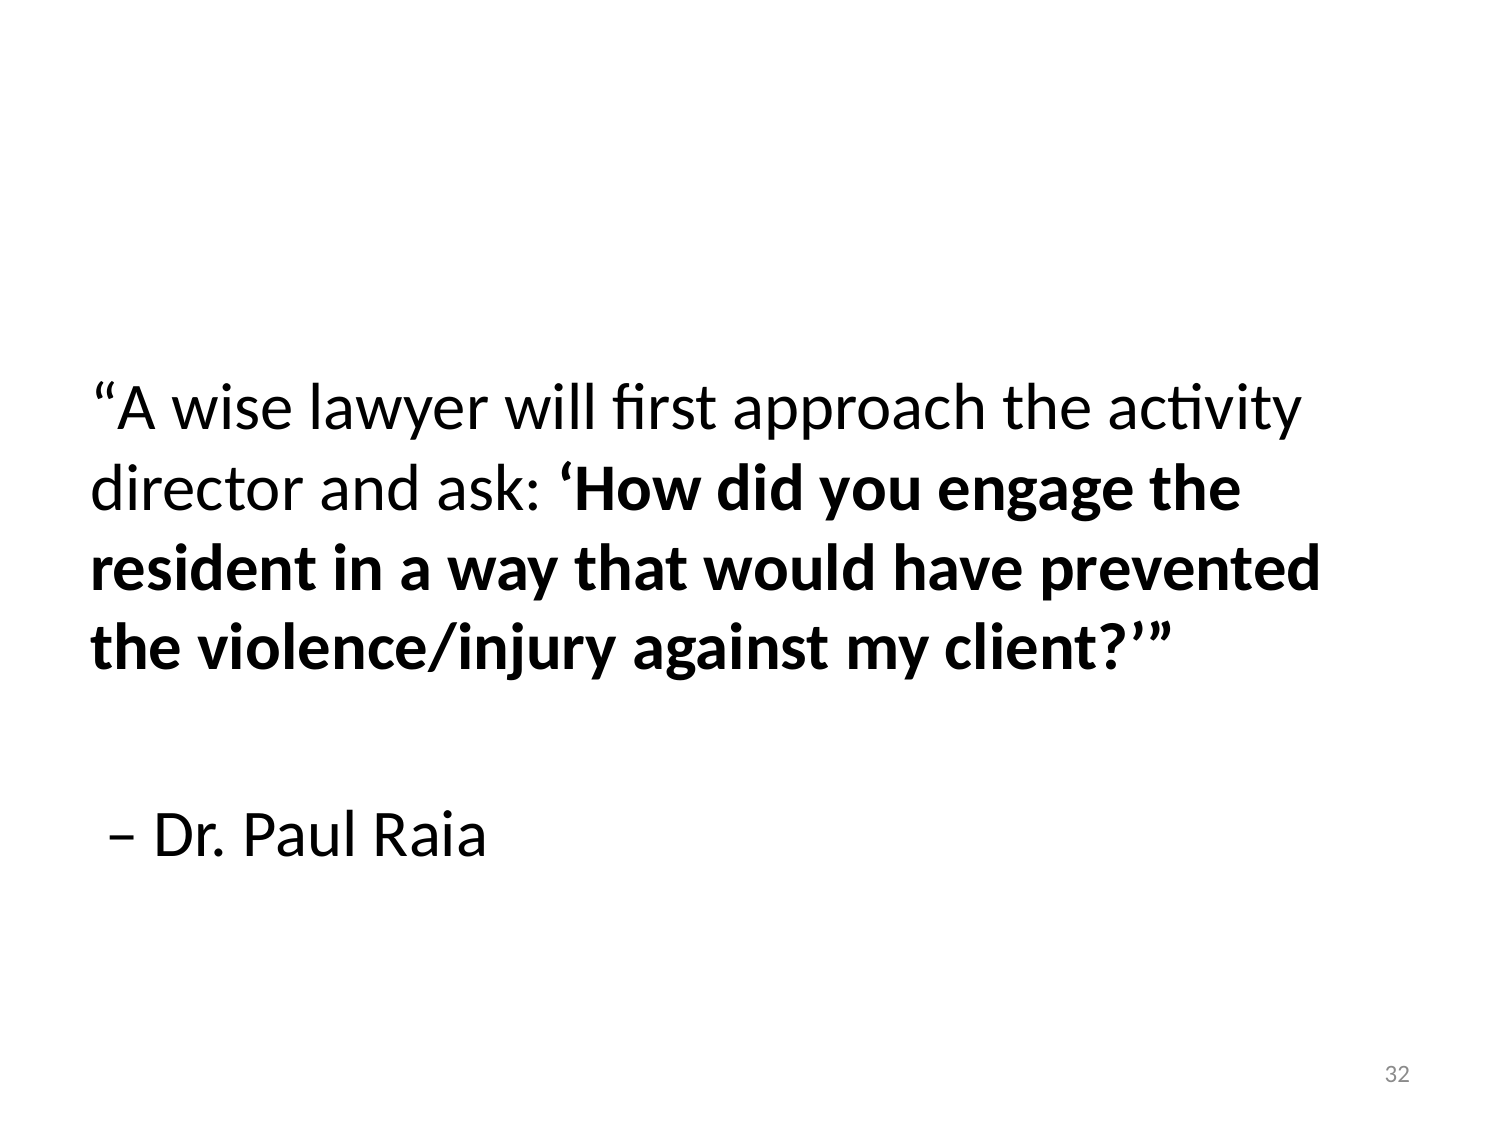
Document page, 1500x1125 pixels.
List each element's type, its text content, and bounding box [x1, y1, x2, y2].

list “A wise lawyer will first approach the activity director and ask: ‘How did you engage the resident in a way that would have prevented the violence/injury against my client?’” – Dr. Paul Raia [75, 262, 1425, 1005]
slide_number 32 [1074, 1042, 1425, 1103]
